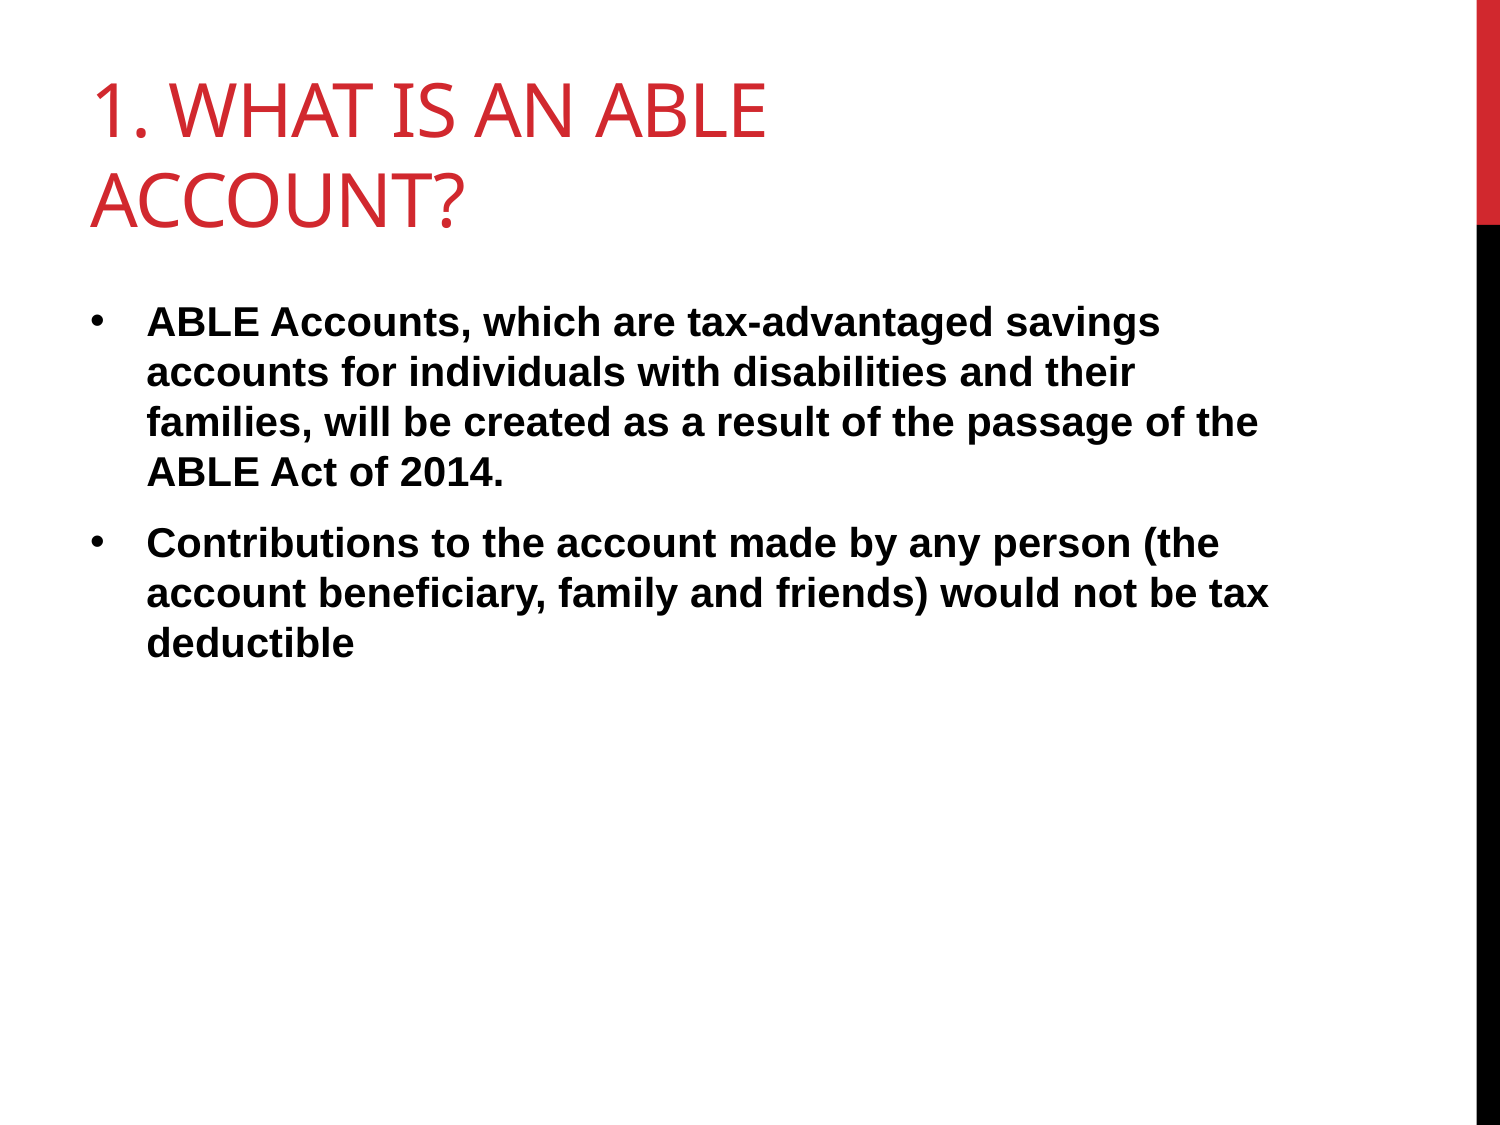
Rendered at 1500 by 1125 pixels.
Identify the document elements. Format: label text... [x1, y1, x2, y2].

title 1. What is an ABLE account? [75, 25, 1025, 250]
list ABLE Accounts, which are tax-advantaged savings accounts for individuals with disabilities and their families, will be created as a result of the passage of the ABLE Act of 2014. Contributions to the account made by any person (the account beneficiary, family and friends) would not be tax deductible [75, 287, 1325, 1005]
